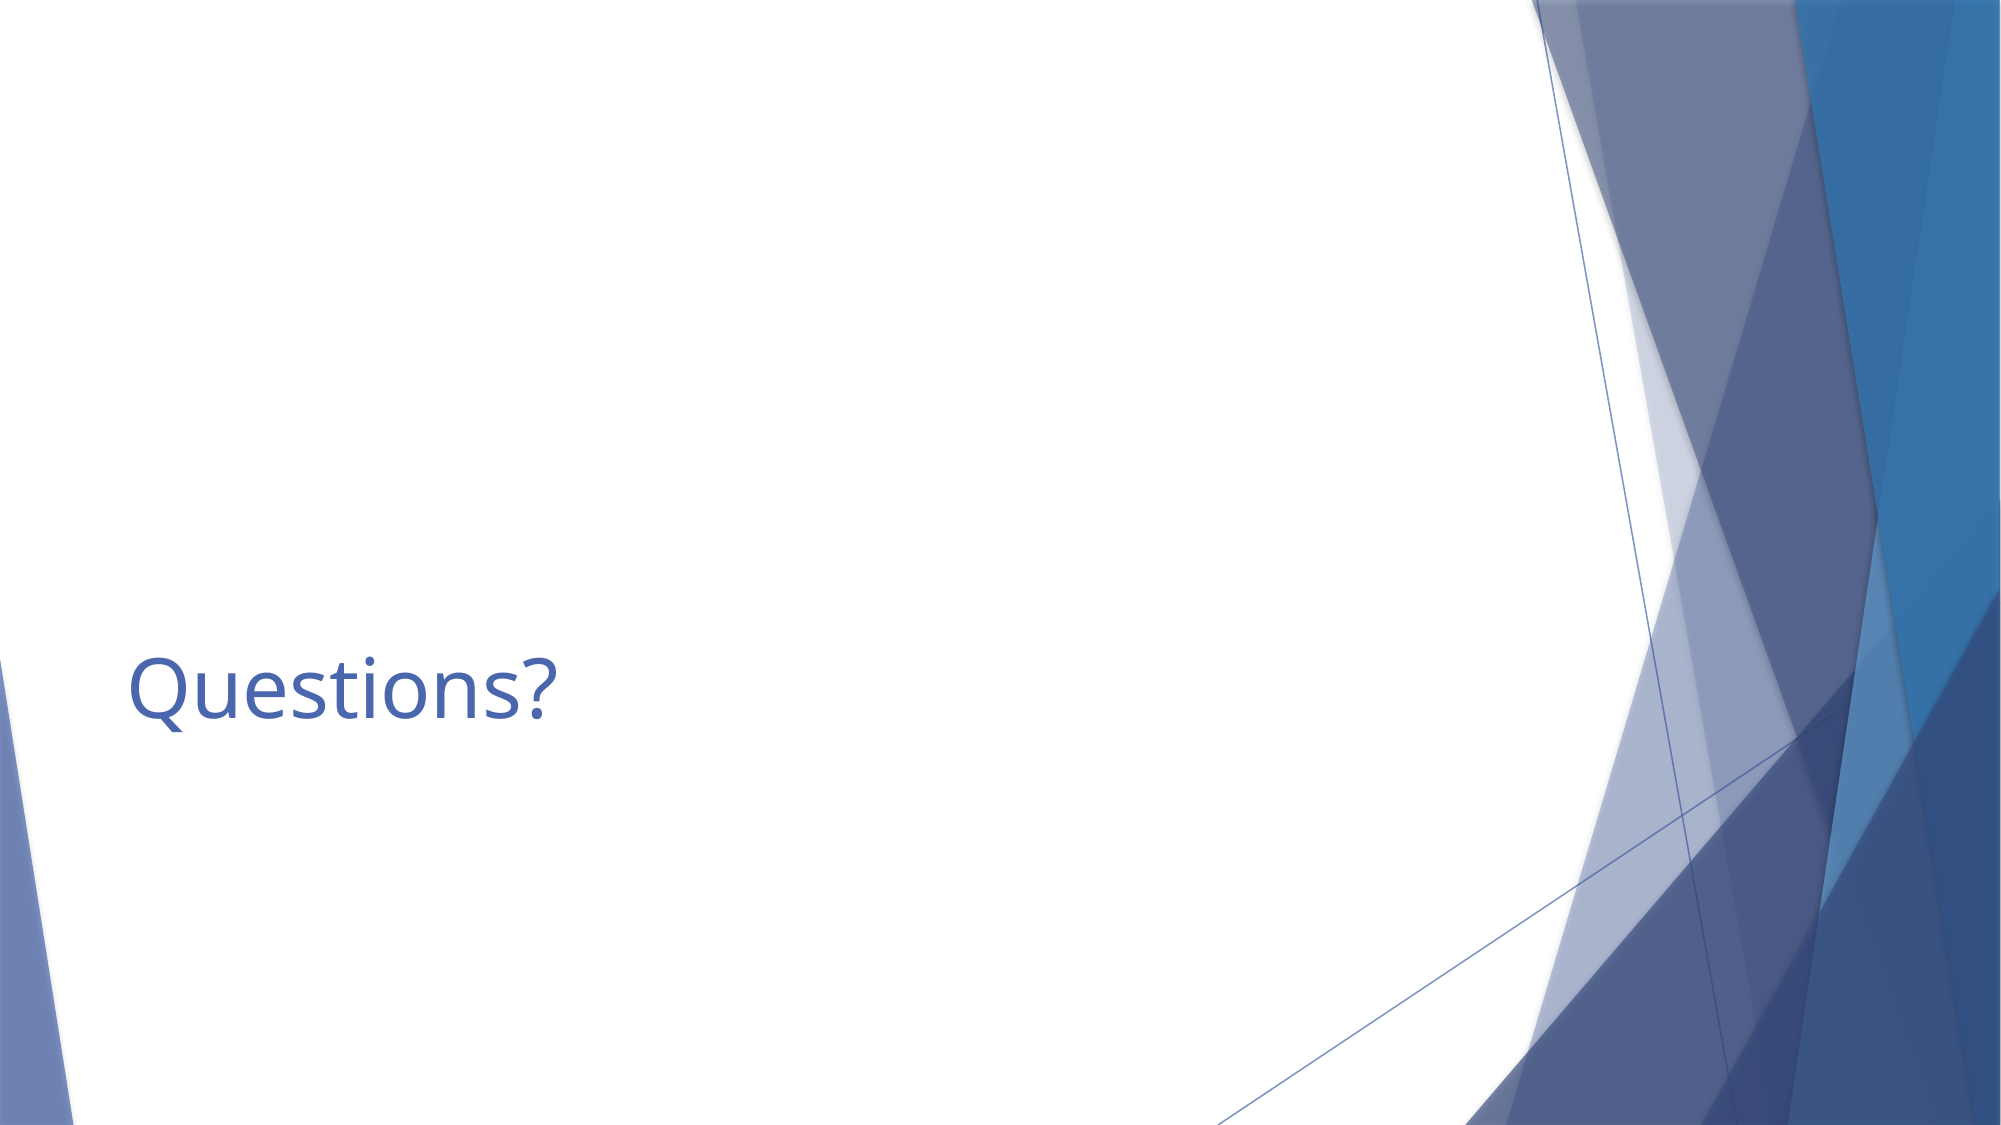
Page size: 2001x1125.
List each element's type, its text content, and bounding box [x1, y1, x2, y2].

title Questions? [111, 443, 1522, 743]
